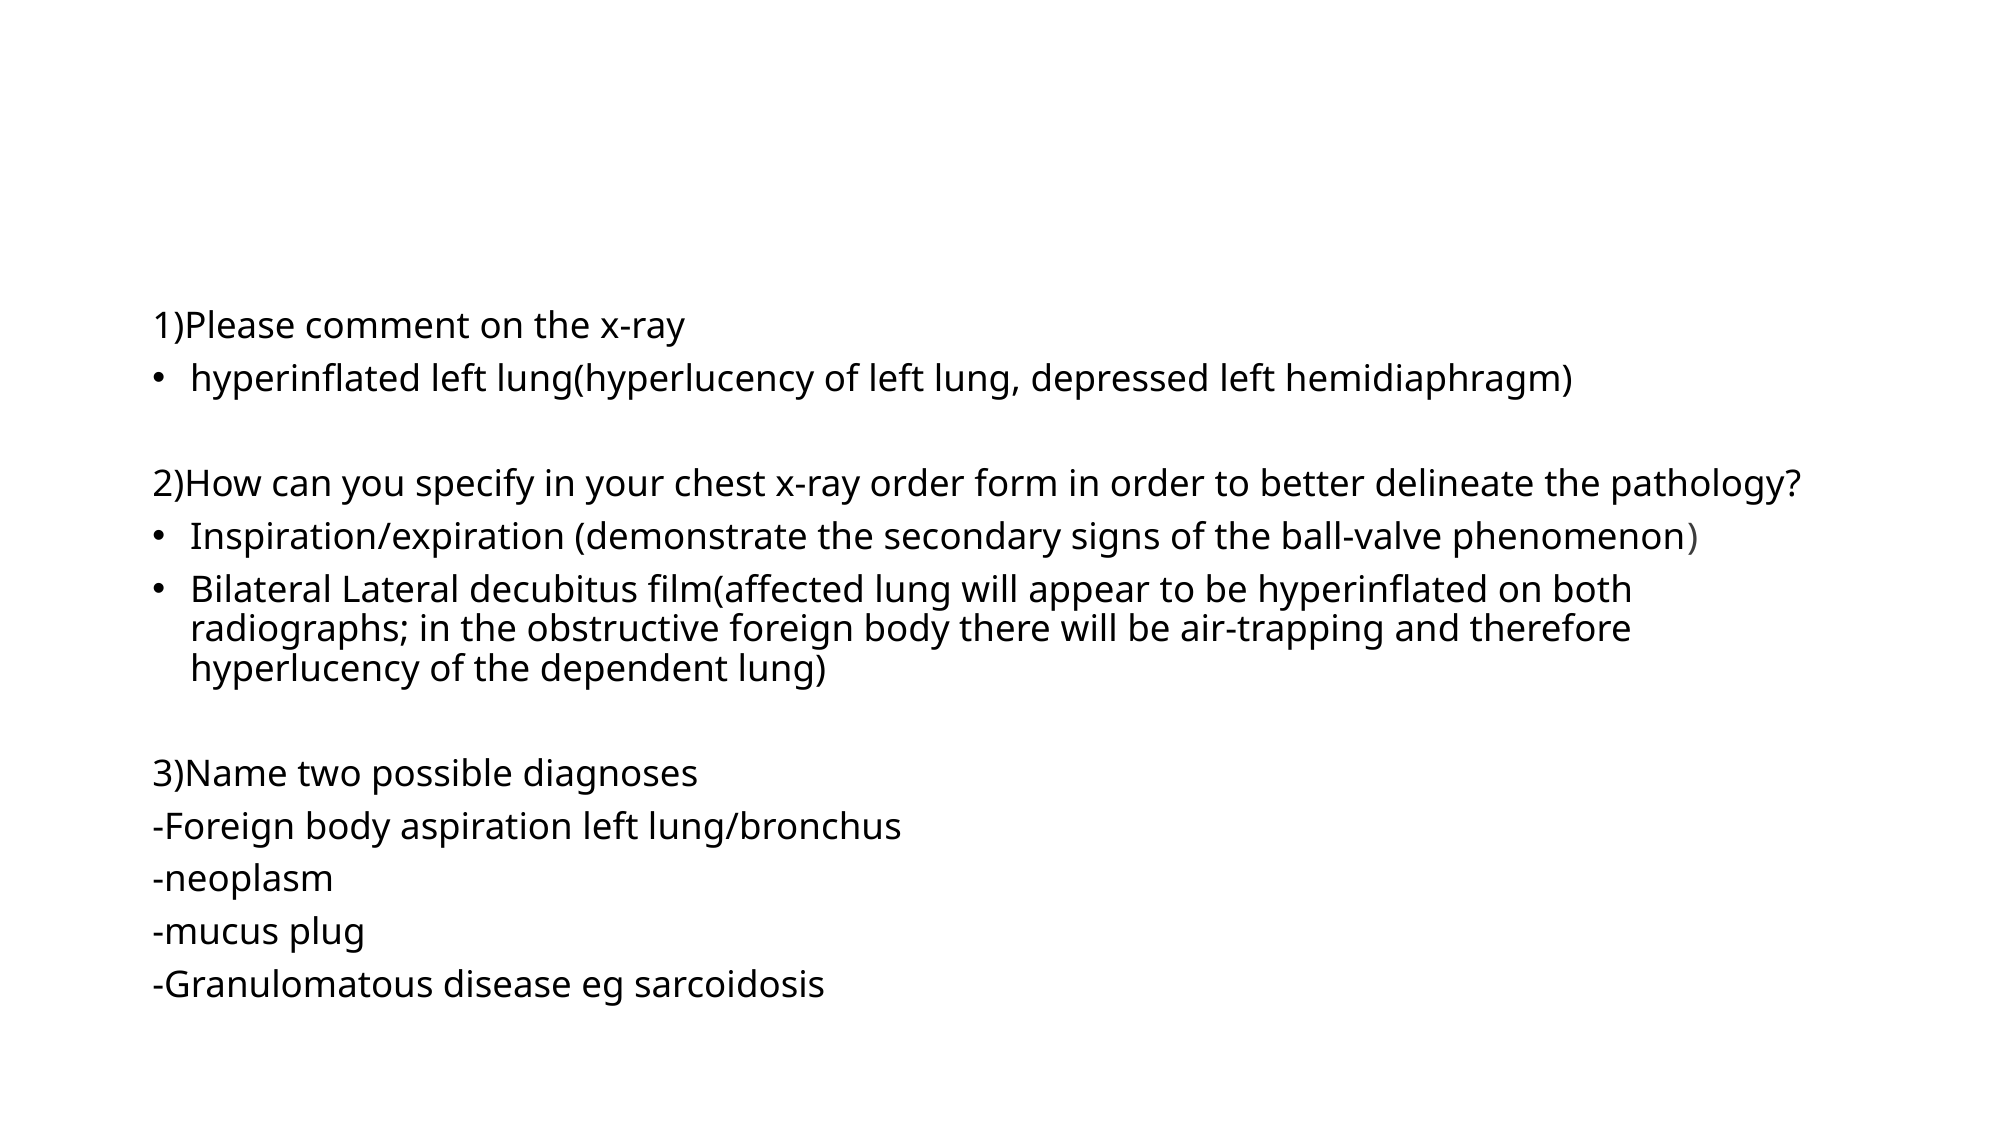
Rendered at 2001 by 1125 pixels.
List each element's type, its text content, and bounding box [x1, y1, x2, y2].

list 1)Please comment on the x-ray hyperinflated left lung(hyperlucency of left lung, depressed left hemidiaphragm) 2)How can you specify in your chest x-ray order form in order to better delineate the pathology? Inspiration/expiration (demonstrate the secondary signs of the ball-valve phenomenon) Bilateral Lateral decubitus film(affected lung will appear to be hyperinflated on both radiographs; in the obstructive foreign body there will be air-trapping and therefore hyperlucency of the dependent lung) 3)Name two possible diagnoses -Foreign body aspiration left lung/bronchus -neoplasm -mucus plug -Granulomatous disease eg sarcoidosis [137, 299, 1863, 1014]
